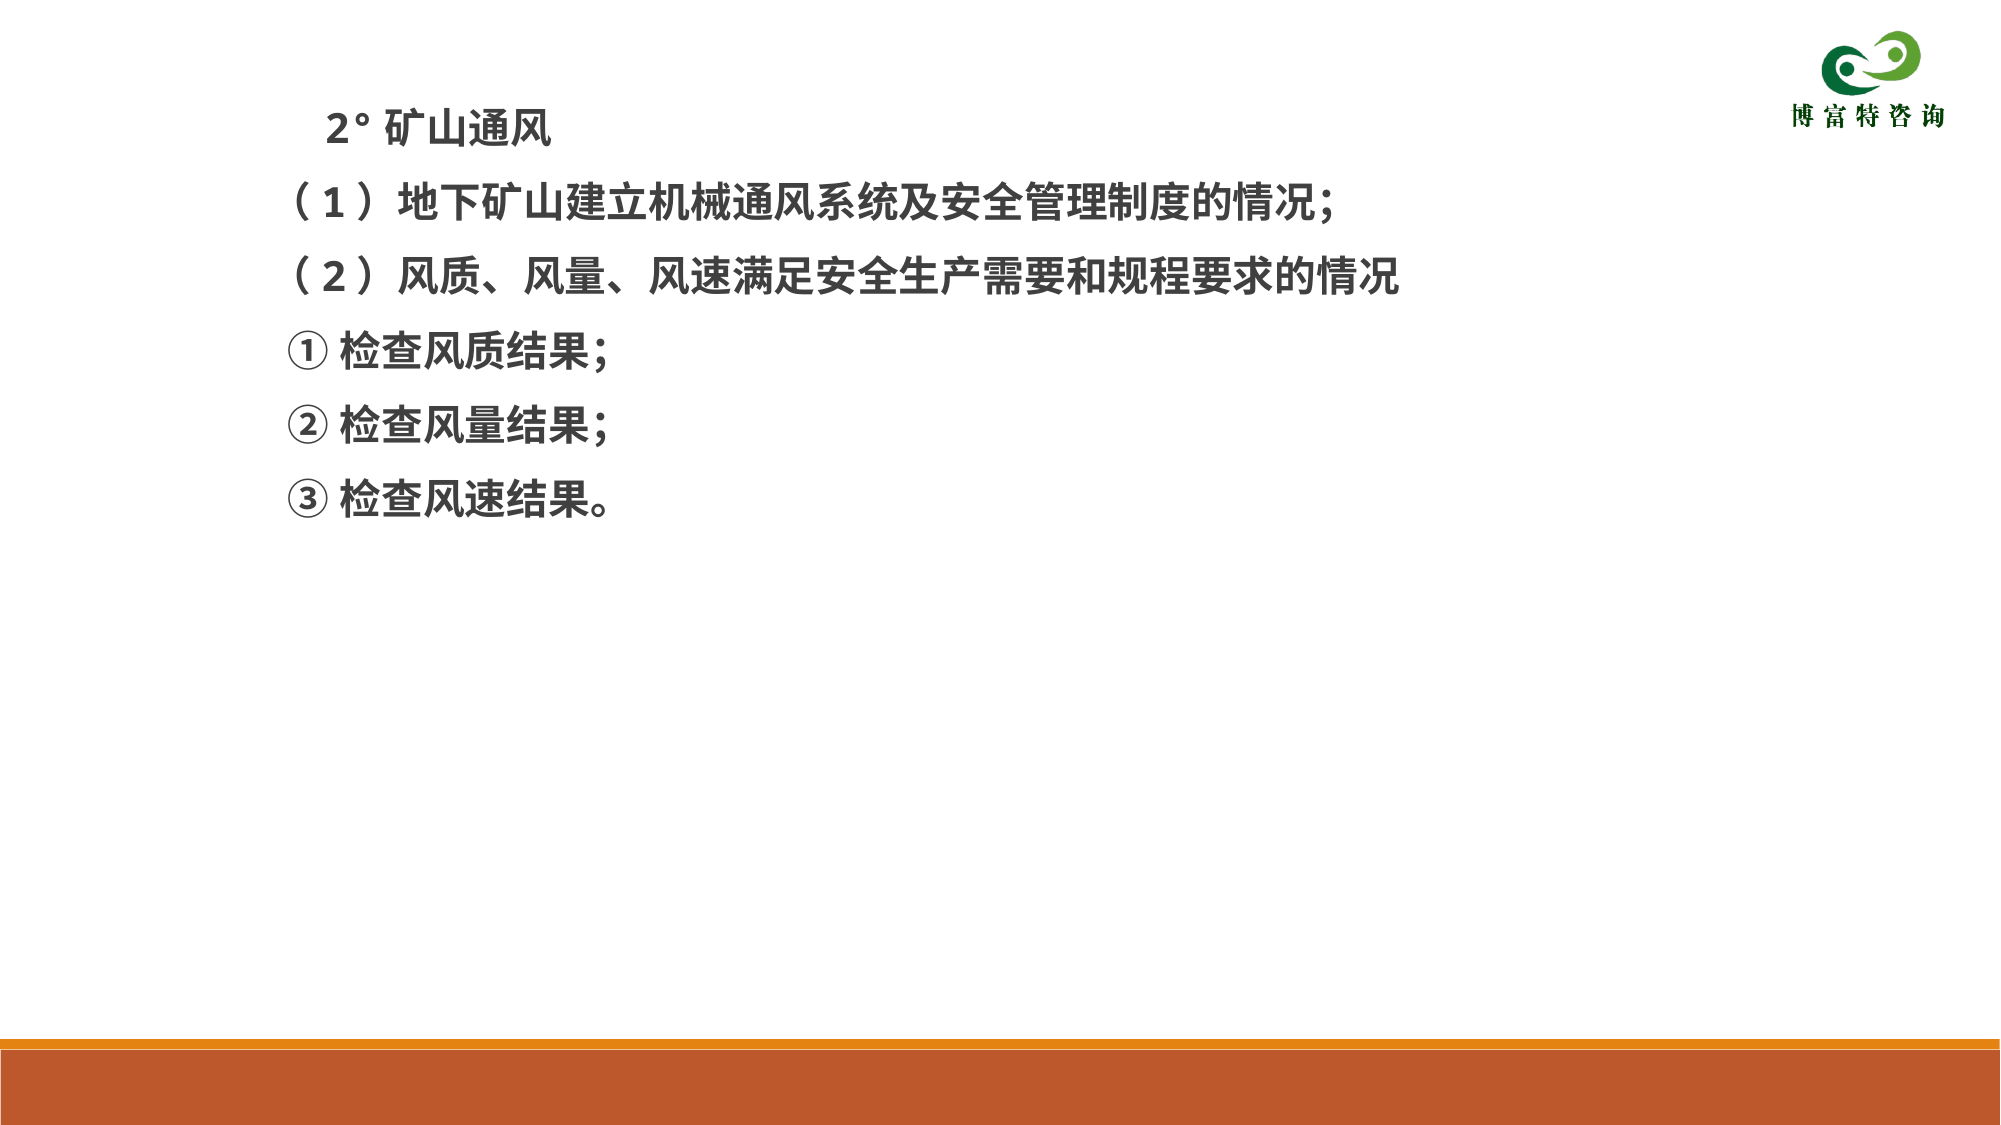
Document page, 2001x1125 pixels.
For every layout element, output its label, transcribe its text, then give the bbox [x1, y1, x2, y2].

picture [1772, 30, 1969, 131]
list 2°矿山通风 （1）地下矿山建立机械通风系统及安全管理制度的情况； （2）风质、风量、风速满足安全生产需要和规程要求的情况 ①检查风质结果； ②检查风量结果； ③检查风速结果。 [249, 99, 1688, 1006]
